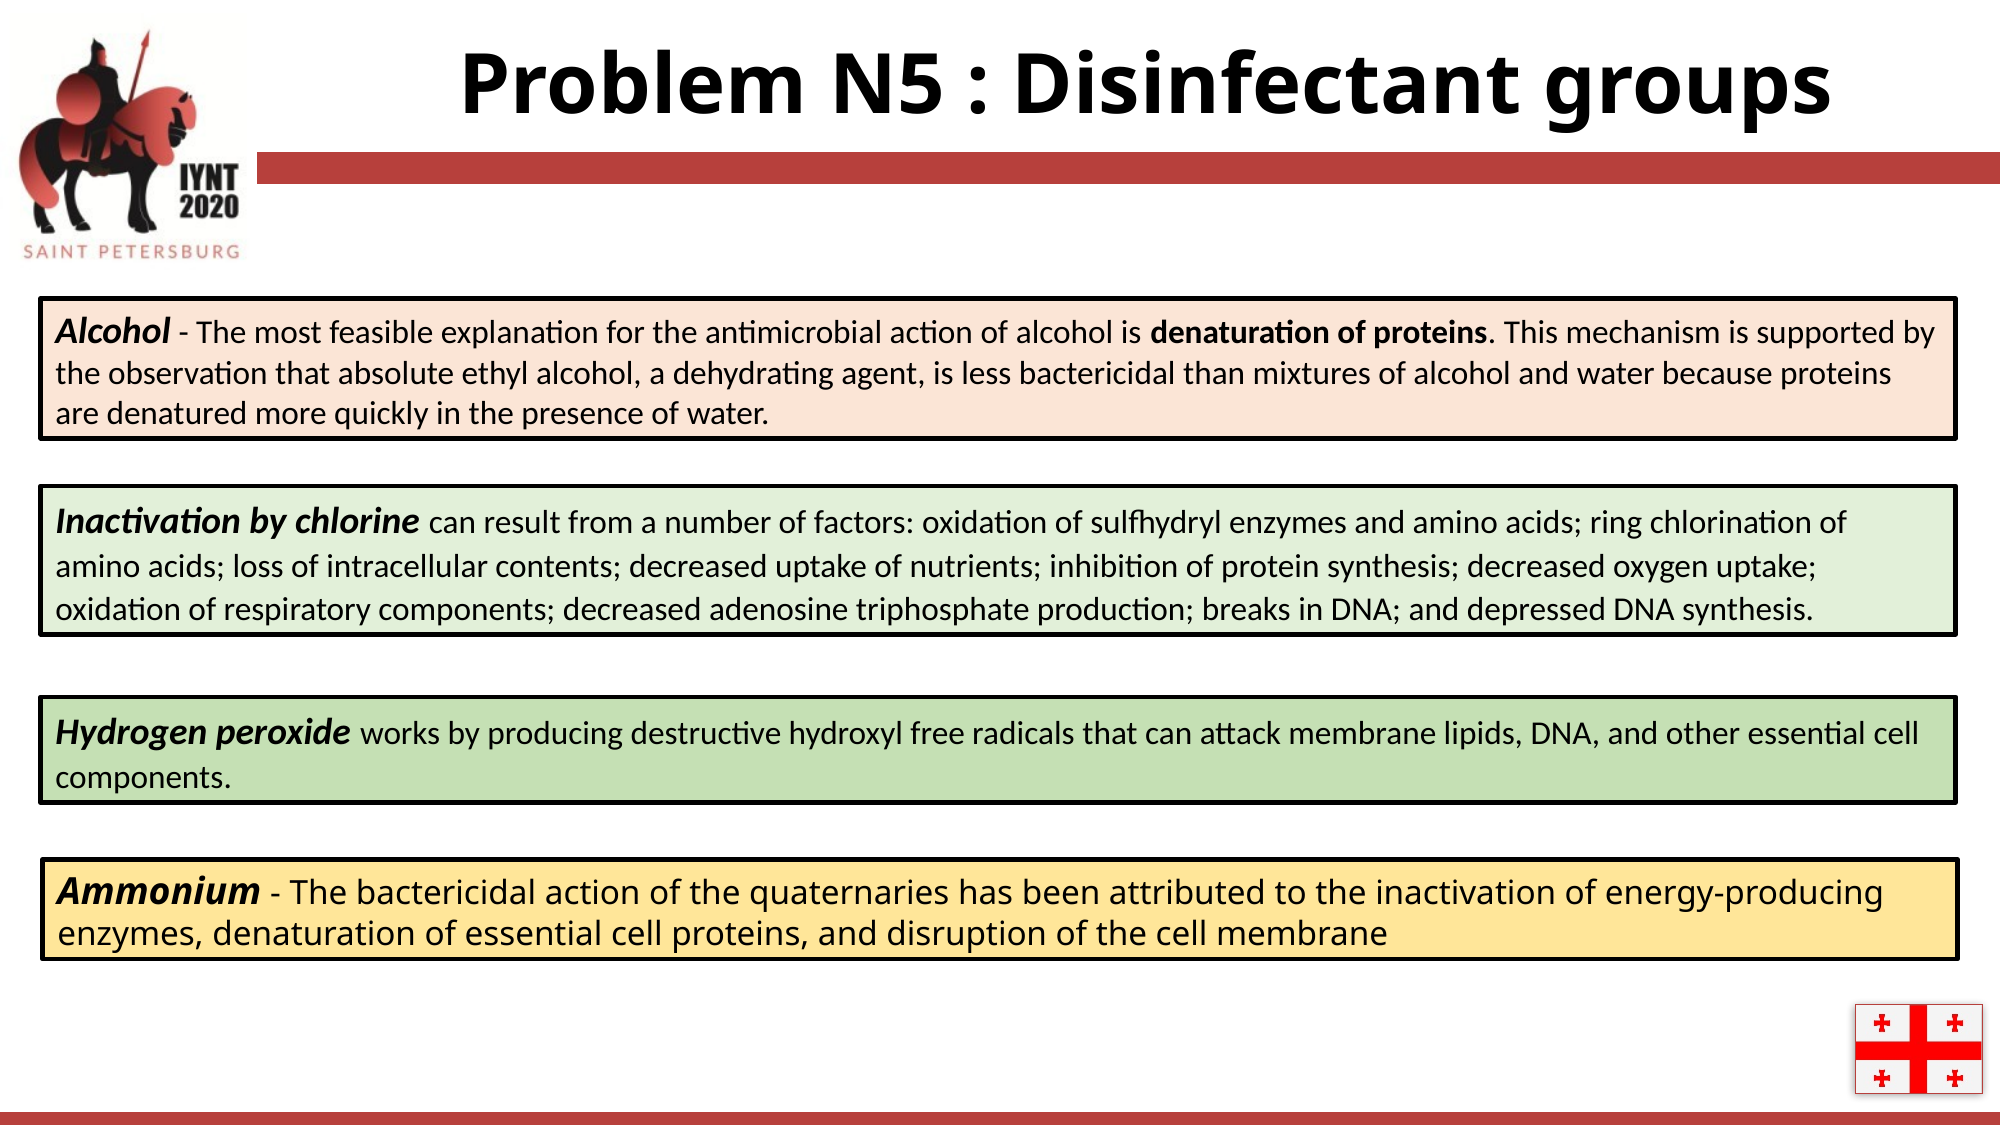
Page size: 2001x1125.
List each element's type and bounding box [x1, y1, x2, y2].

text_box [0, 13, 2000, 1125]
